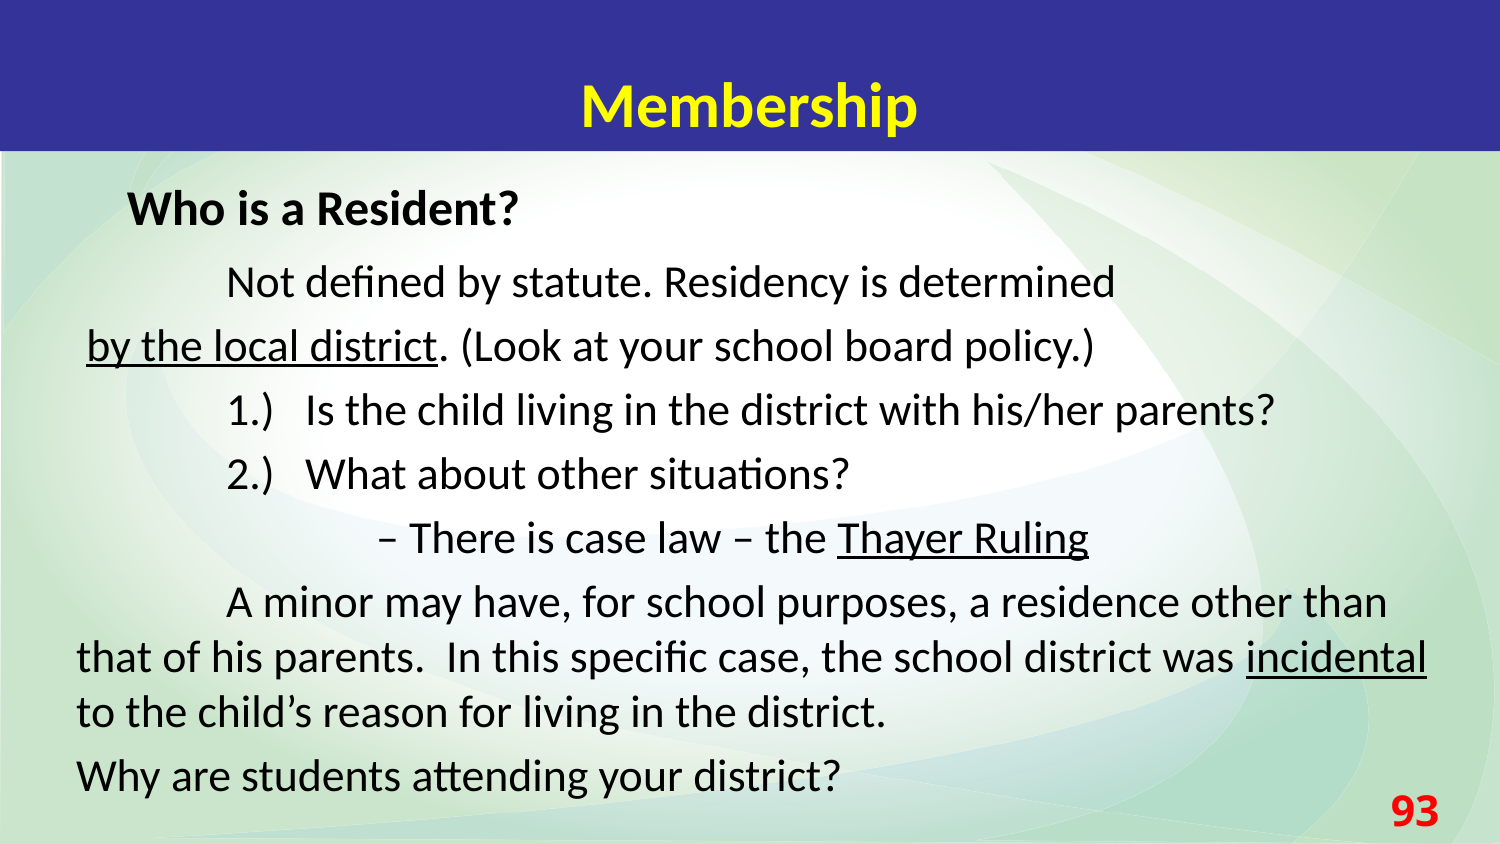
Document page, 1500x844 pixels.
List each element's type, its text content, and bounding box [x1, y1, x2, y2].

list Membership [0, 0, 1500, 152]
text_box Not defined by statute. Residency is determined by the local district. (Look at your school board policy.) 1.) Is the child living in the district with his/her parents? 2.) What about other situations? – There is case law – the Thayer Ruling A minor may have, for school purposes, a residence other than that of his parents. In this specific case, the school district was incidental to the child’s reason for living in the district. Why are students attending your district? [61, 243, 1459, 809]
text_box Who is a Resident? [112, 168, 573, 243]
